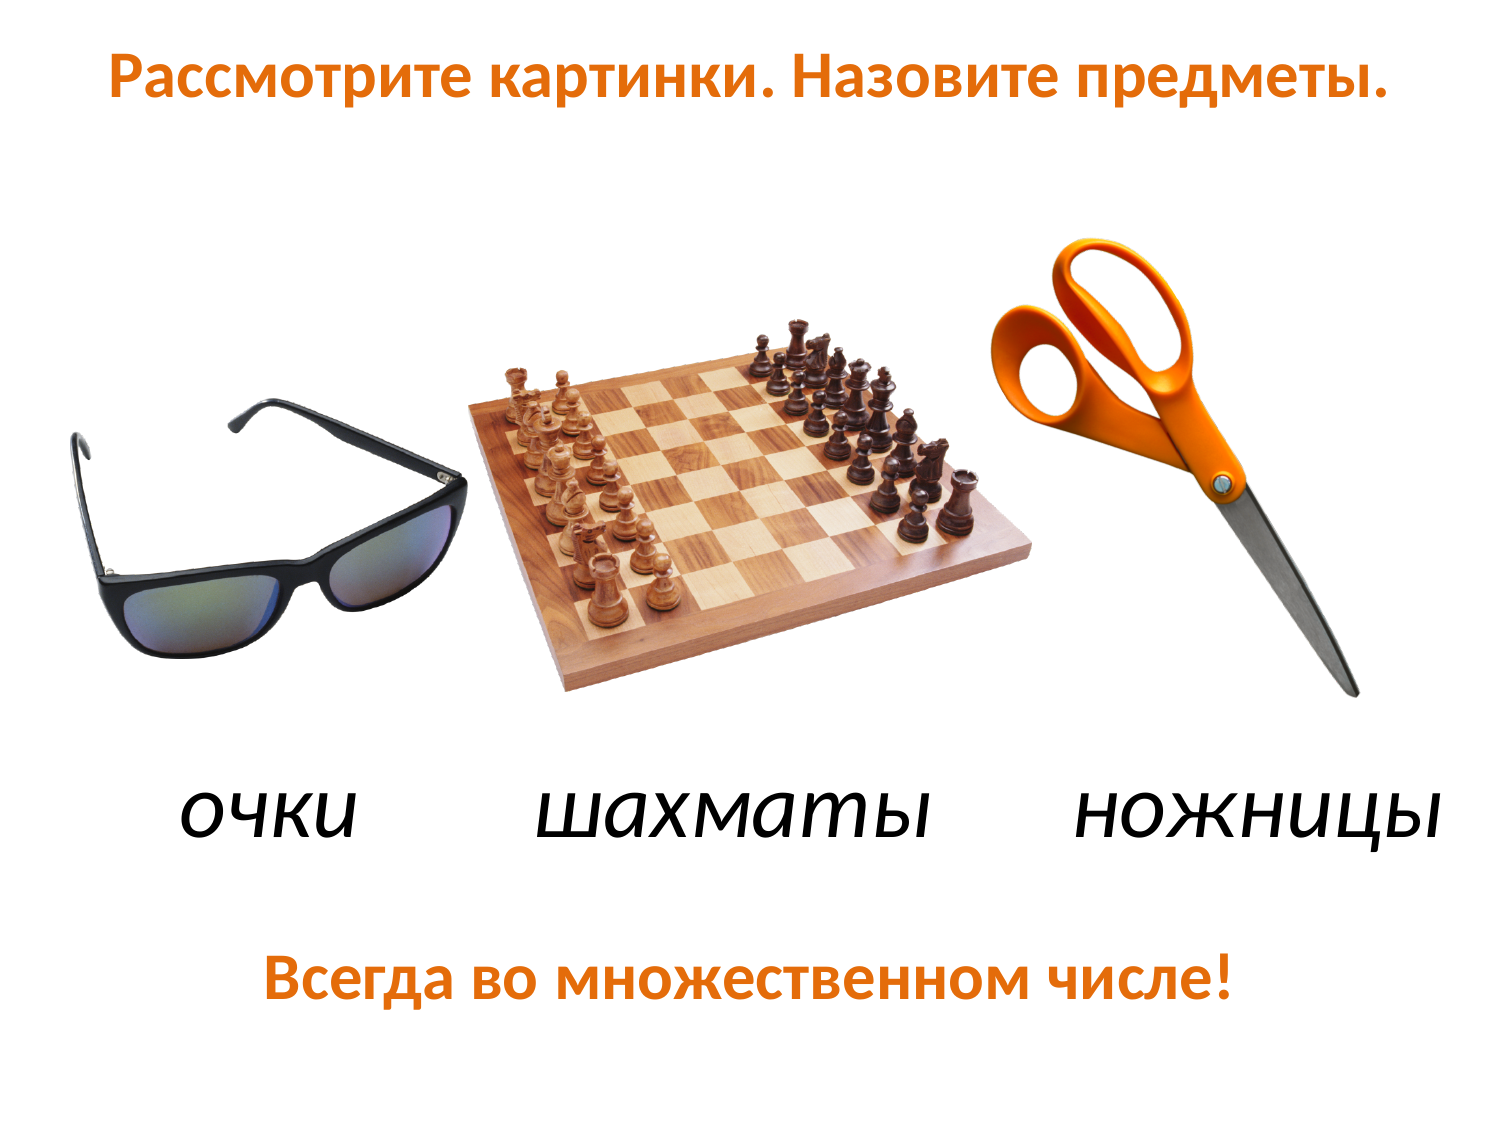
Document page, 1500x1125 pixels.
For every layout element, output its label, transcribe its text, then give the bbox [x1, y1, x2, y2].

text_box очки [165, 738, 375, 863]
picture [70, 212, 1399, 773]
text_box ножницы [1056, 738, 1459, 863]
text_box Всегда во множественном числе! [249, 925, 1251, 1021]
text_box шахматы [517, 738, 949, 863]
text_box Рассмотрите картинки. Назовите предметы. [93, 23, 1407, 119]
